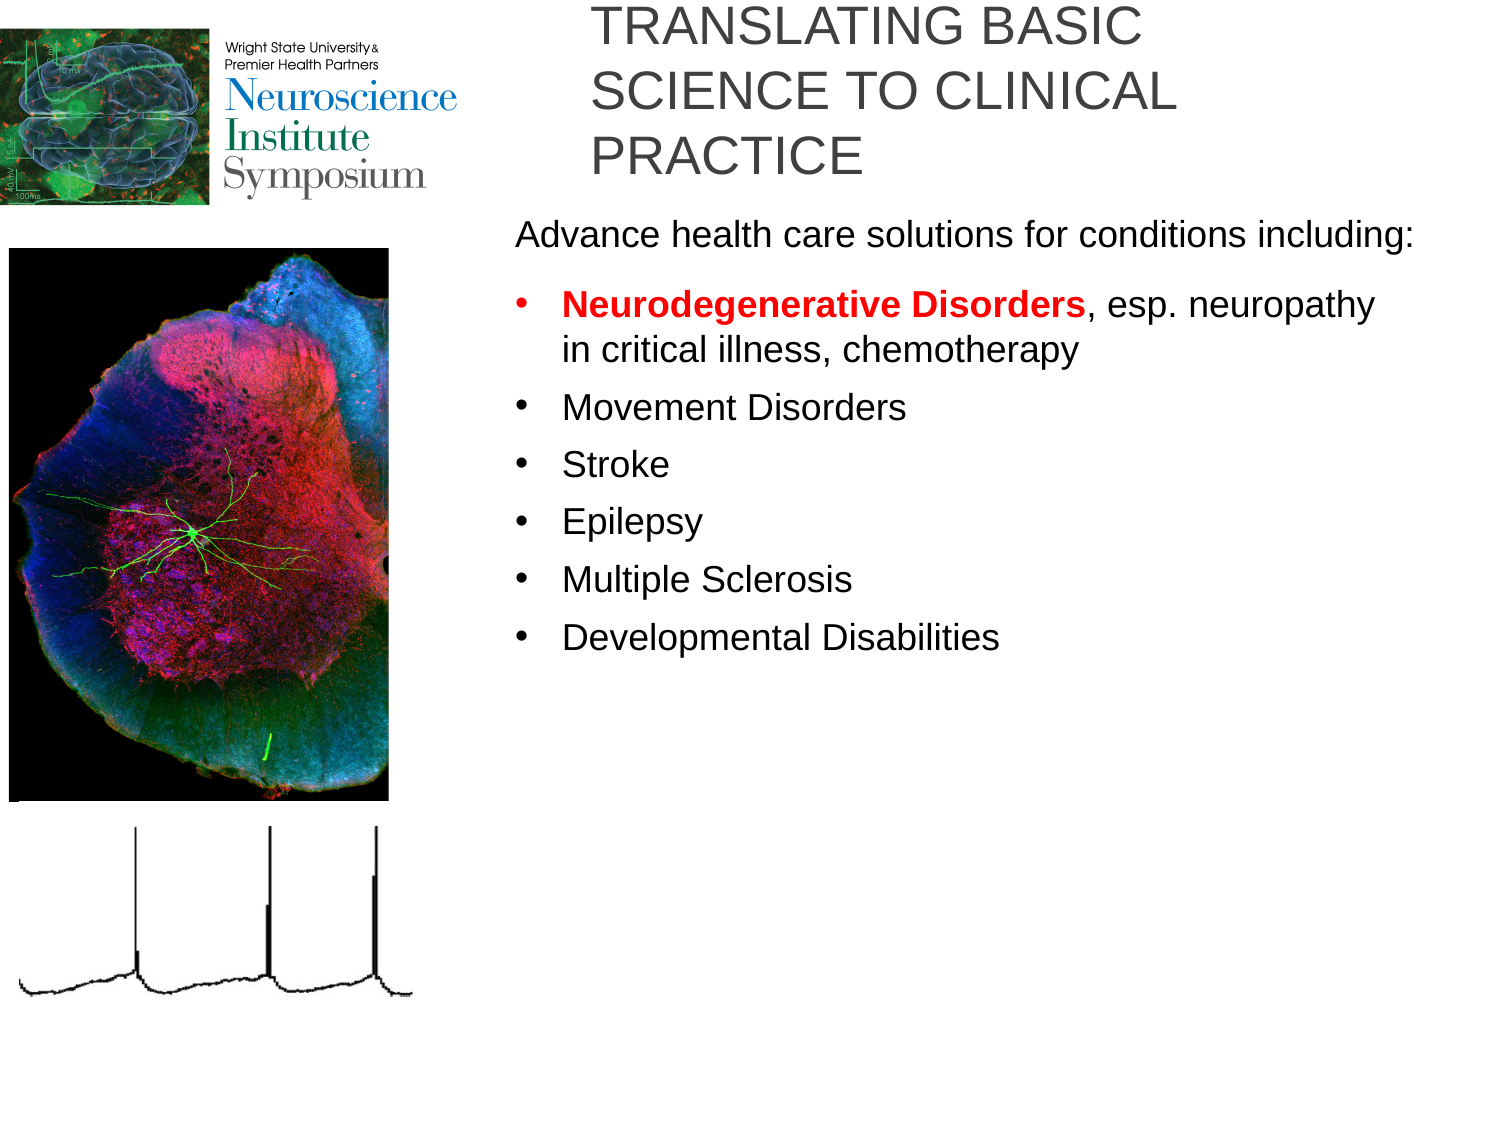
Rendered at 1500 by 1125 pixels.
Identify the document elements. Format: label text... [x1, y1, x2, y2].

picture [0, 0, 474, 228]
picture [8, 248, 435, 997]
text_box Advance health care solutions for conditions including: Neurodegenerative Disorders, esp. neuropathy in critical illness, chemotherapy Movement Disorders Stroke Epilepsy Multiple Sclerosis Developmental Disabilities [500, 202, 1431, 665]
title Translating Basic Science to Clinical Practice [575, 25, 1412, 150]
